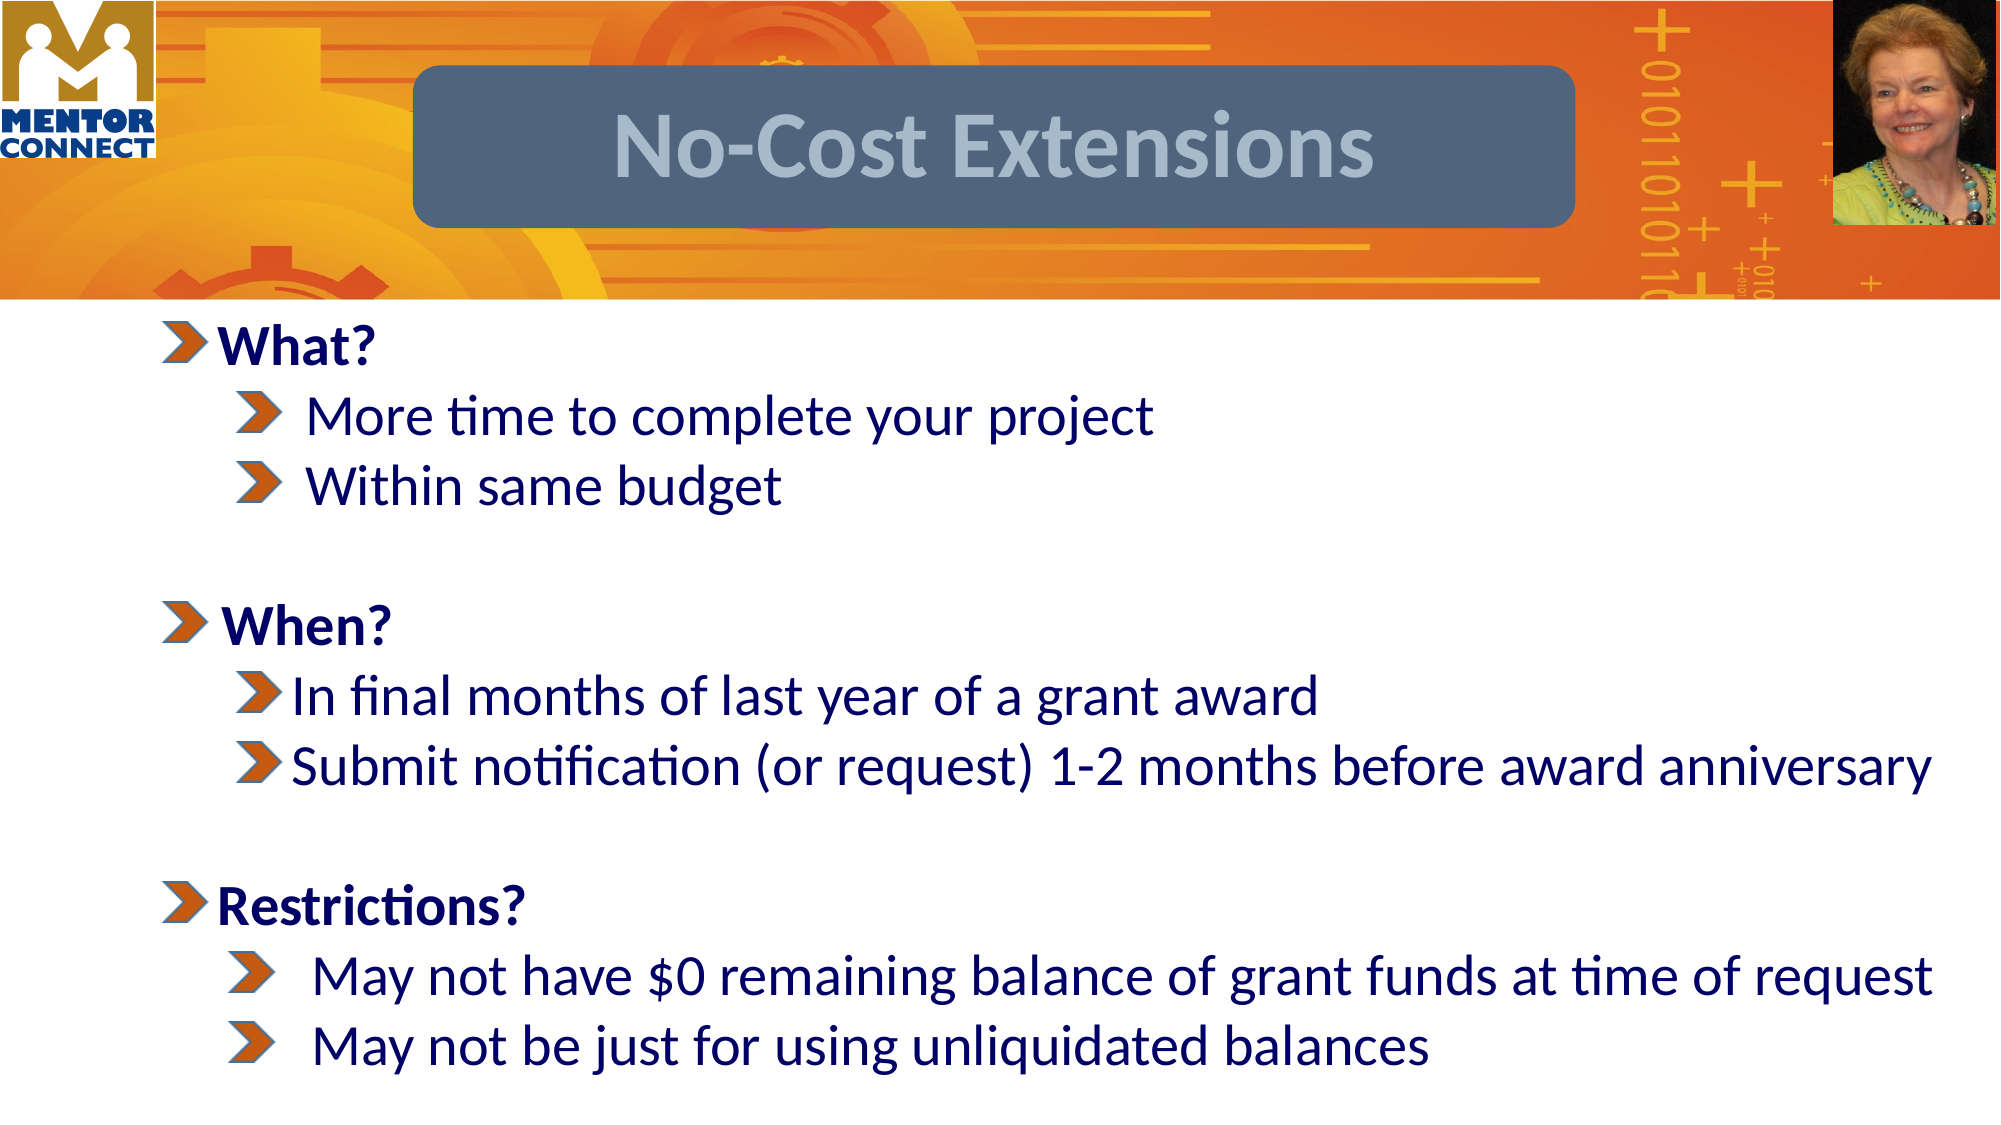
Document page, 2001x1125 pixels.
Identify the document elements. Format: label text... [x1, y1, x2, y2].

picture [161, 601, 209, 643]
picture [235, 671, 283, 713]
picture [161, 881, 209, 923]
picture [235, 741, 283, 783]
picture [227, 1021, 276, 1063]
picture [161, 321, 209, 363]
picture [235, 461, 283, 503]
picture [235, 391, 283, 433]
text_box What? More time to complete your project Within same budget When? In final months of last year of a grant award Submit notification (or request) 1-2 months before award anniversary Restrictions? May not have $0 remaining balance of grant funds at time of request May not be just for using unliquidated balances [146, 300, 1992, 1125]
picture [0, 0, 2000, 300]
picture [227, 951, 276, 993]
